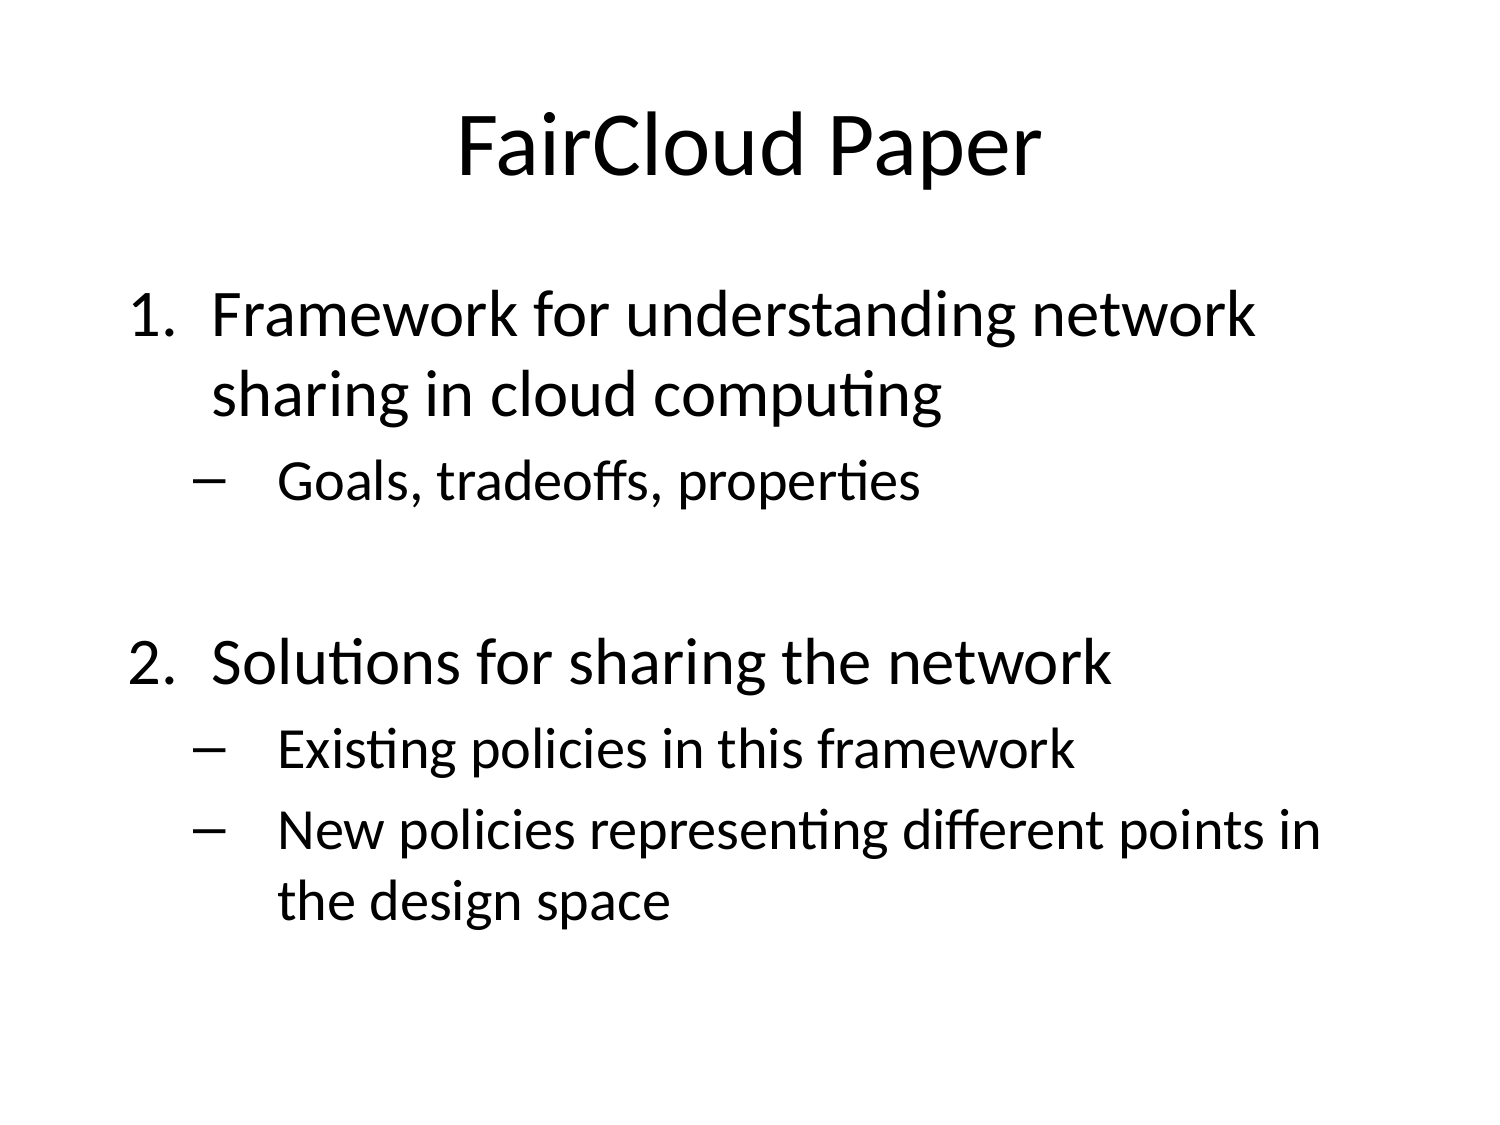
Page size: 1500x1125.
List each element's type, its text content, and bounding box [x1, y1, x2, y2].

list Framework for understanding network sharing in cloud computing Goals, tradeoffs, properties Solutions for sharing the network Existing policies in this framework New policies representing different points in the design space [112, 262, 1425, 1005]
title FairCloud Paper [75, 45, 1425, 233]
